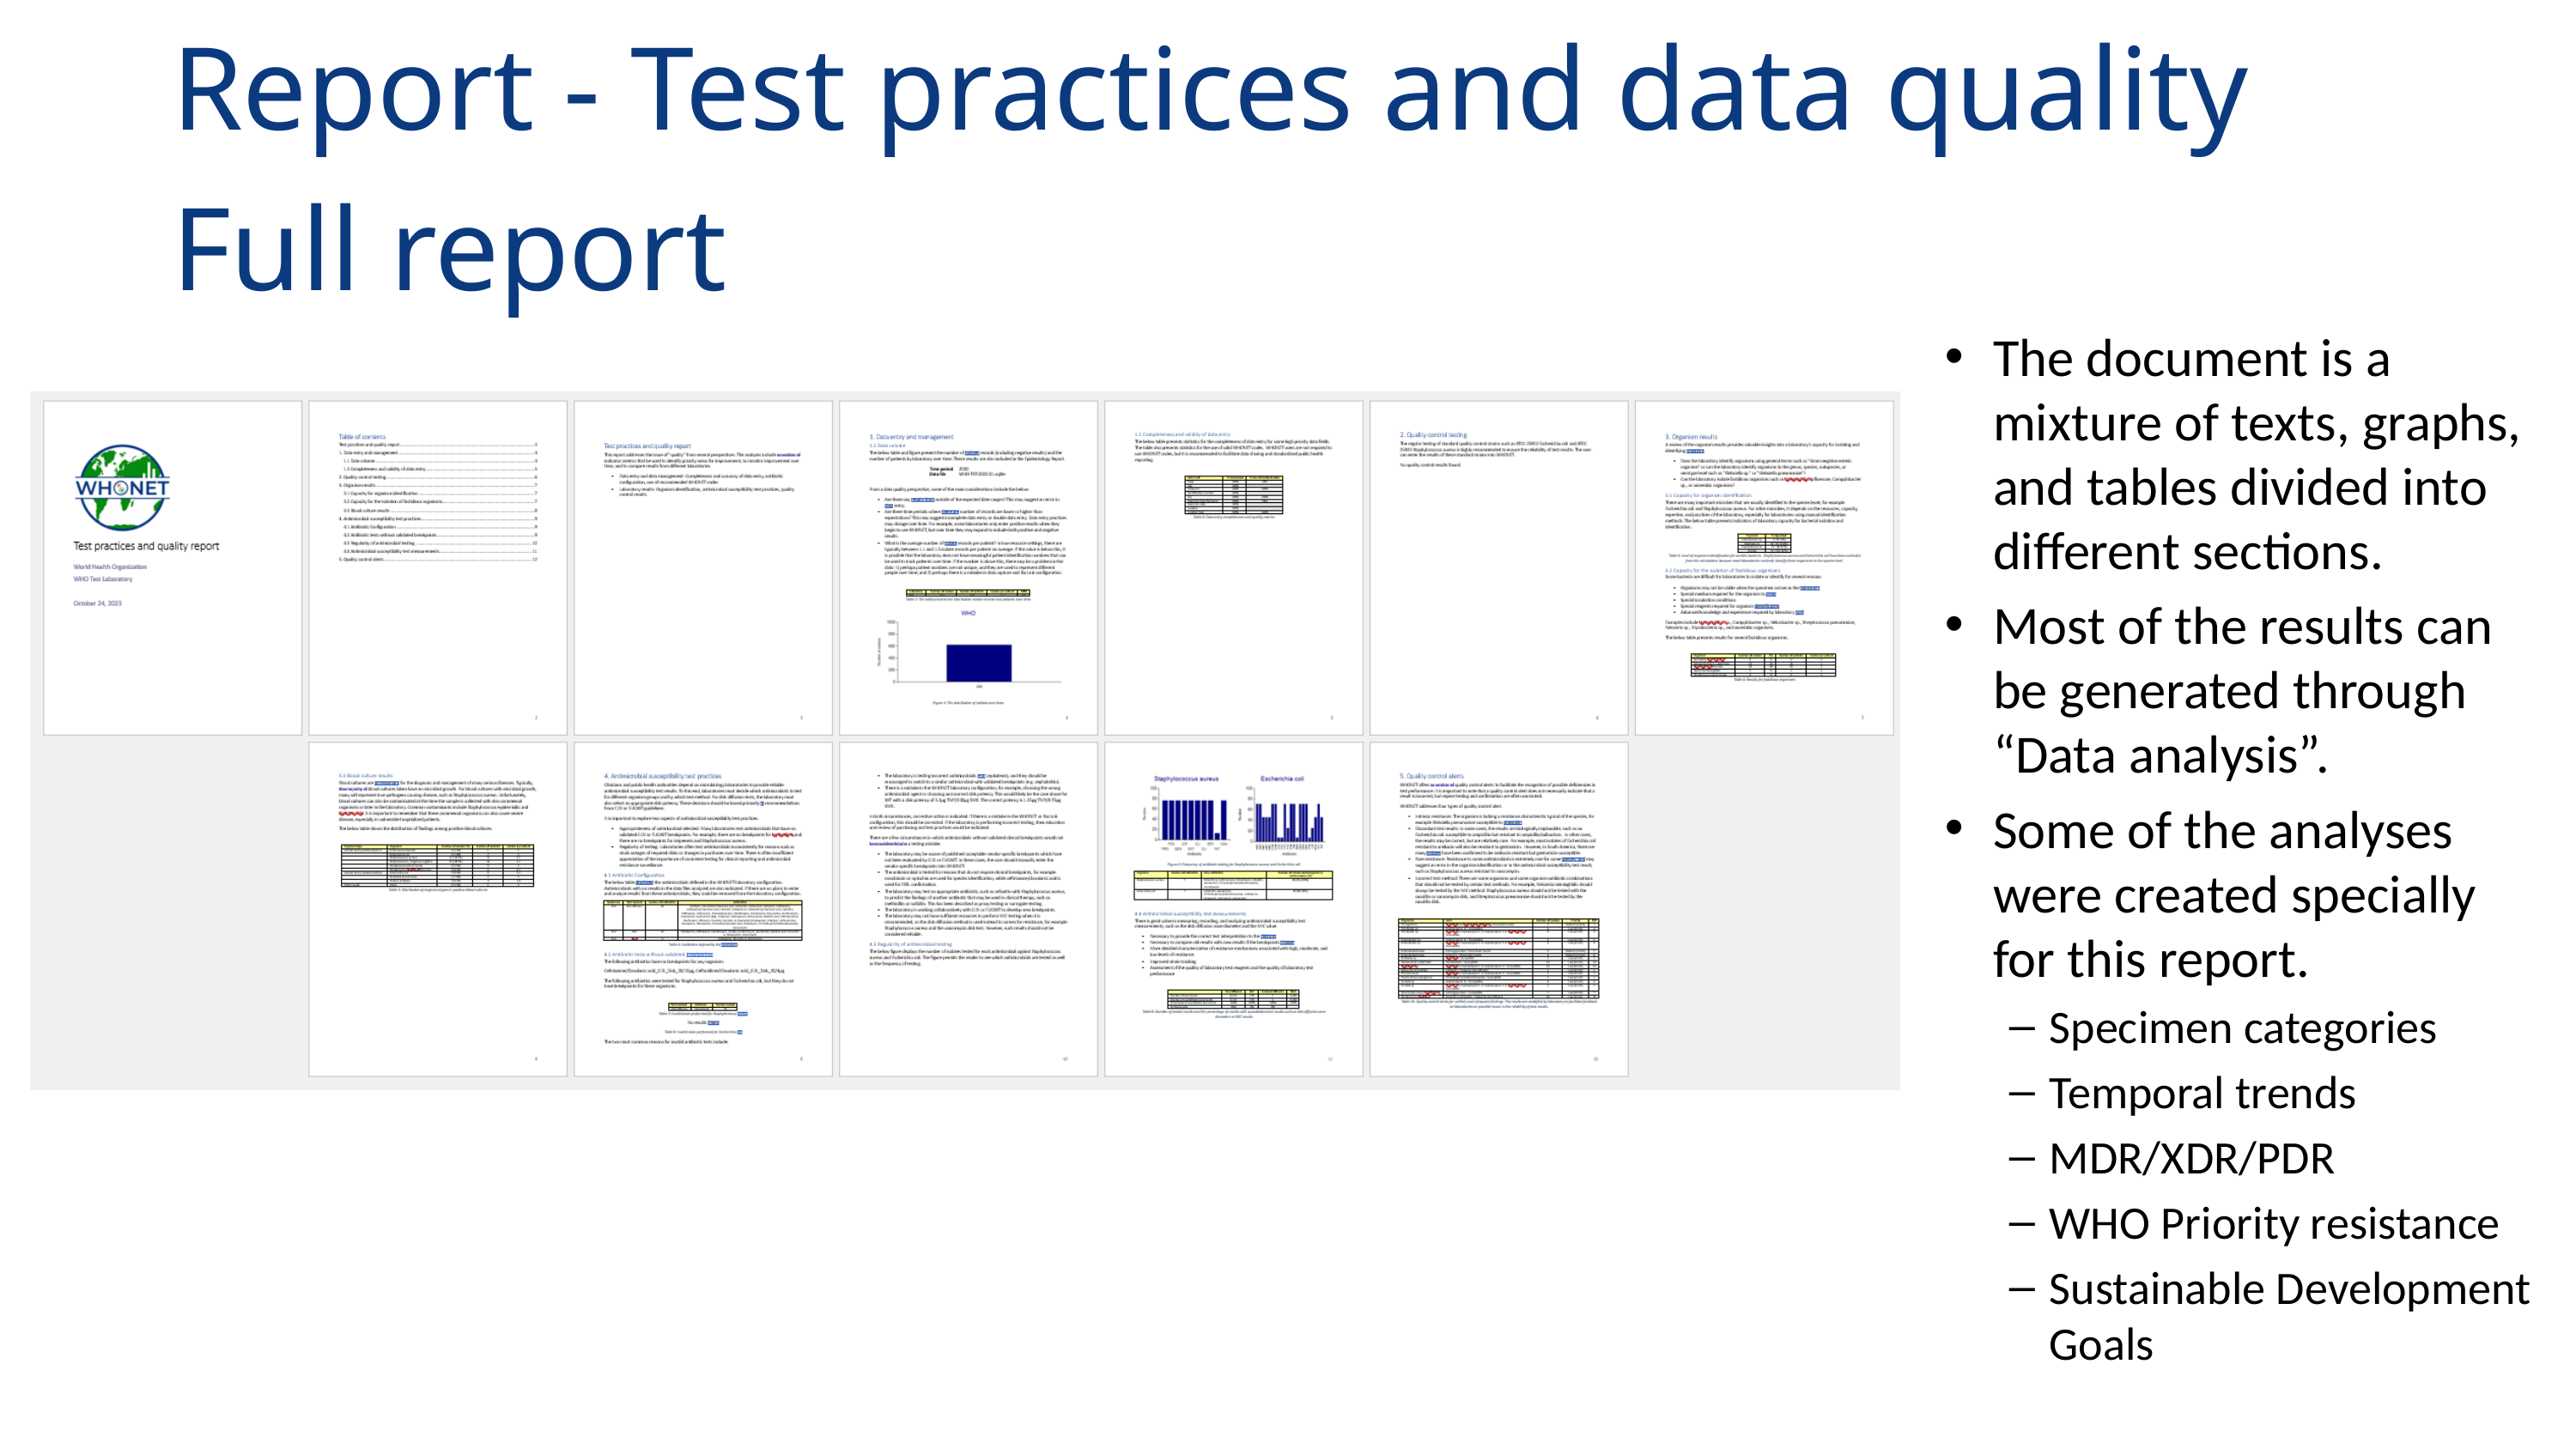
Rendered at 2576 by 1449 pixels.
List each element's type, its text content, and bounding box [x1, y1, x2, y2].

text_box Report - Test practices and data quality Full report [172, 0, 2506, 313]
text_box The document is a mixture of texts, graphs, and tables divided into different sections. Most of the results can be generated through “Data analysis”. Some of the analyses were created specially for this report. Specimen categories Temporal trends MDR/XDR/PDR WHO Priority resistance Sustainable Development Goals [1931, 316, 2548, 1449]
picture [30, 391, 1900, 1091]
